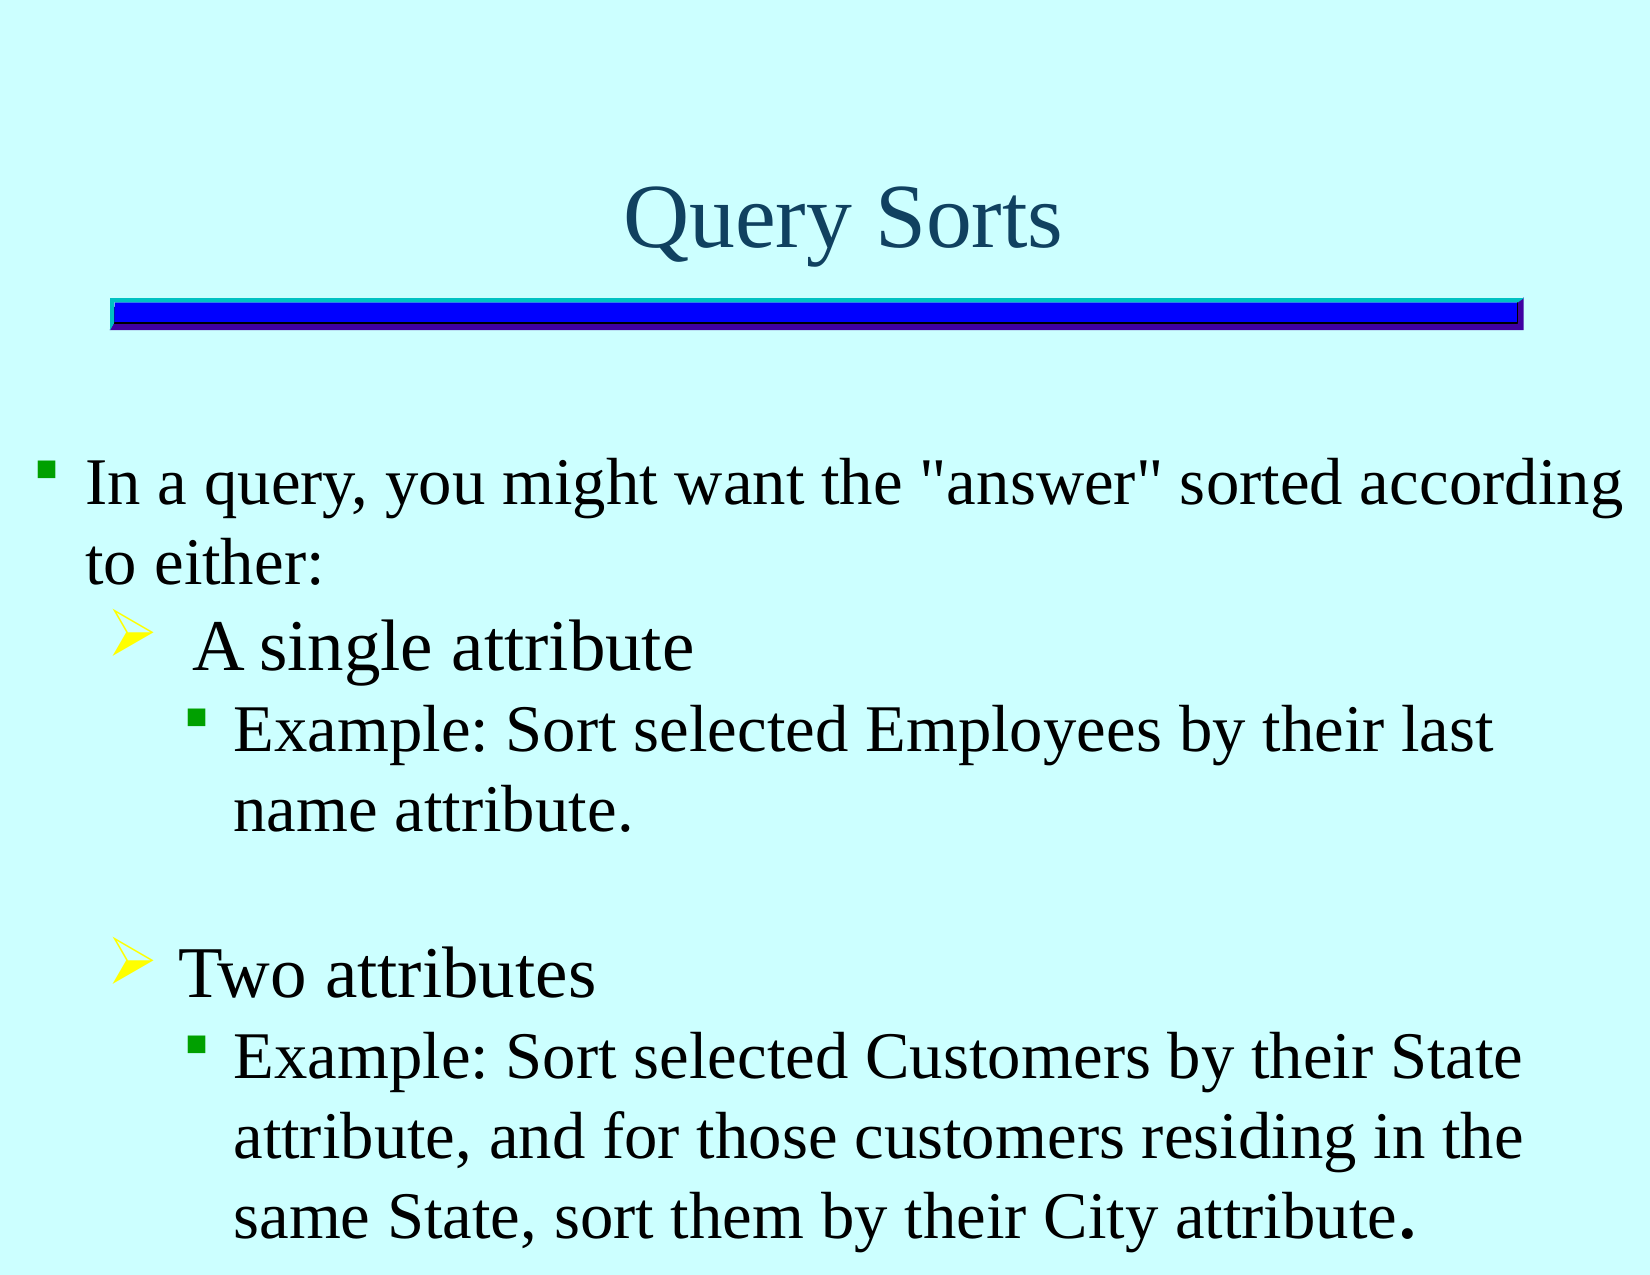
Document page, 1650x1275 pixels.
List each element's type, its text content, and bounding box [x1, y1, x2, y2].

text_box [109, 297, 1525, 331]
title Query Sorts [84, 84, 1604, 338]
text_box In a query, you might want the "answer" sorted according to either: A single attribute Example: Sort selected Employees by their last name attribute. Two attributes Example: Sort selected Customers by their State attribute, and for those customers residing in the same State, sort them by their City attribute. [33, 437, 1650, 1196]
